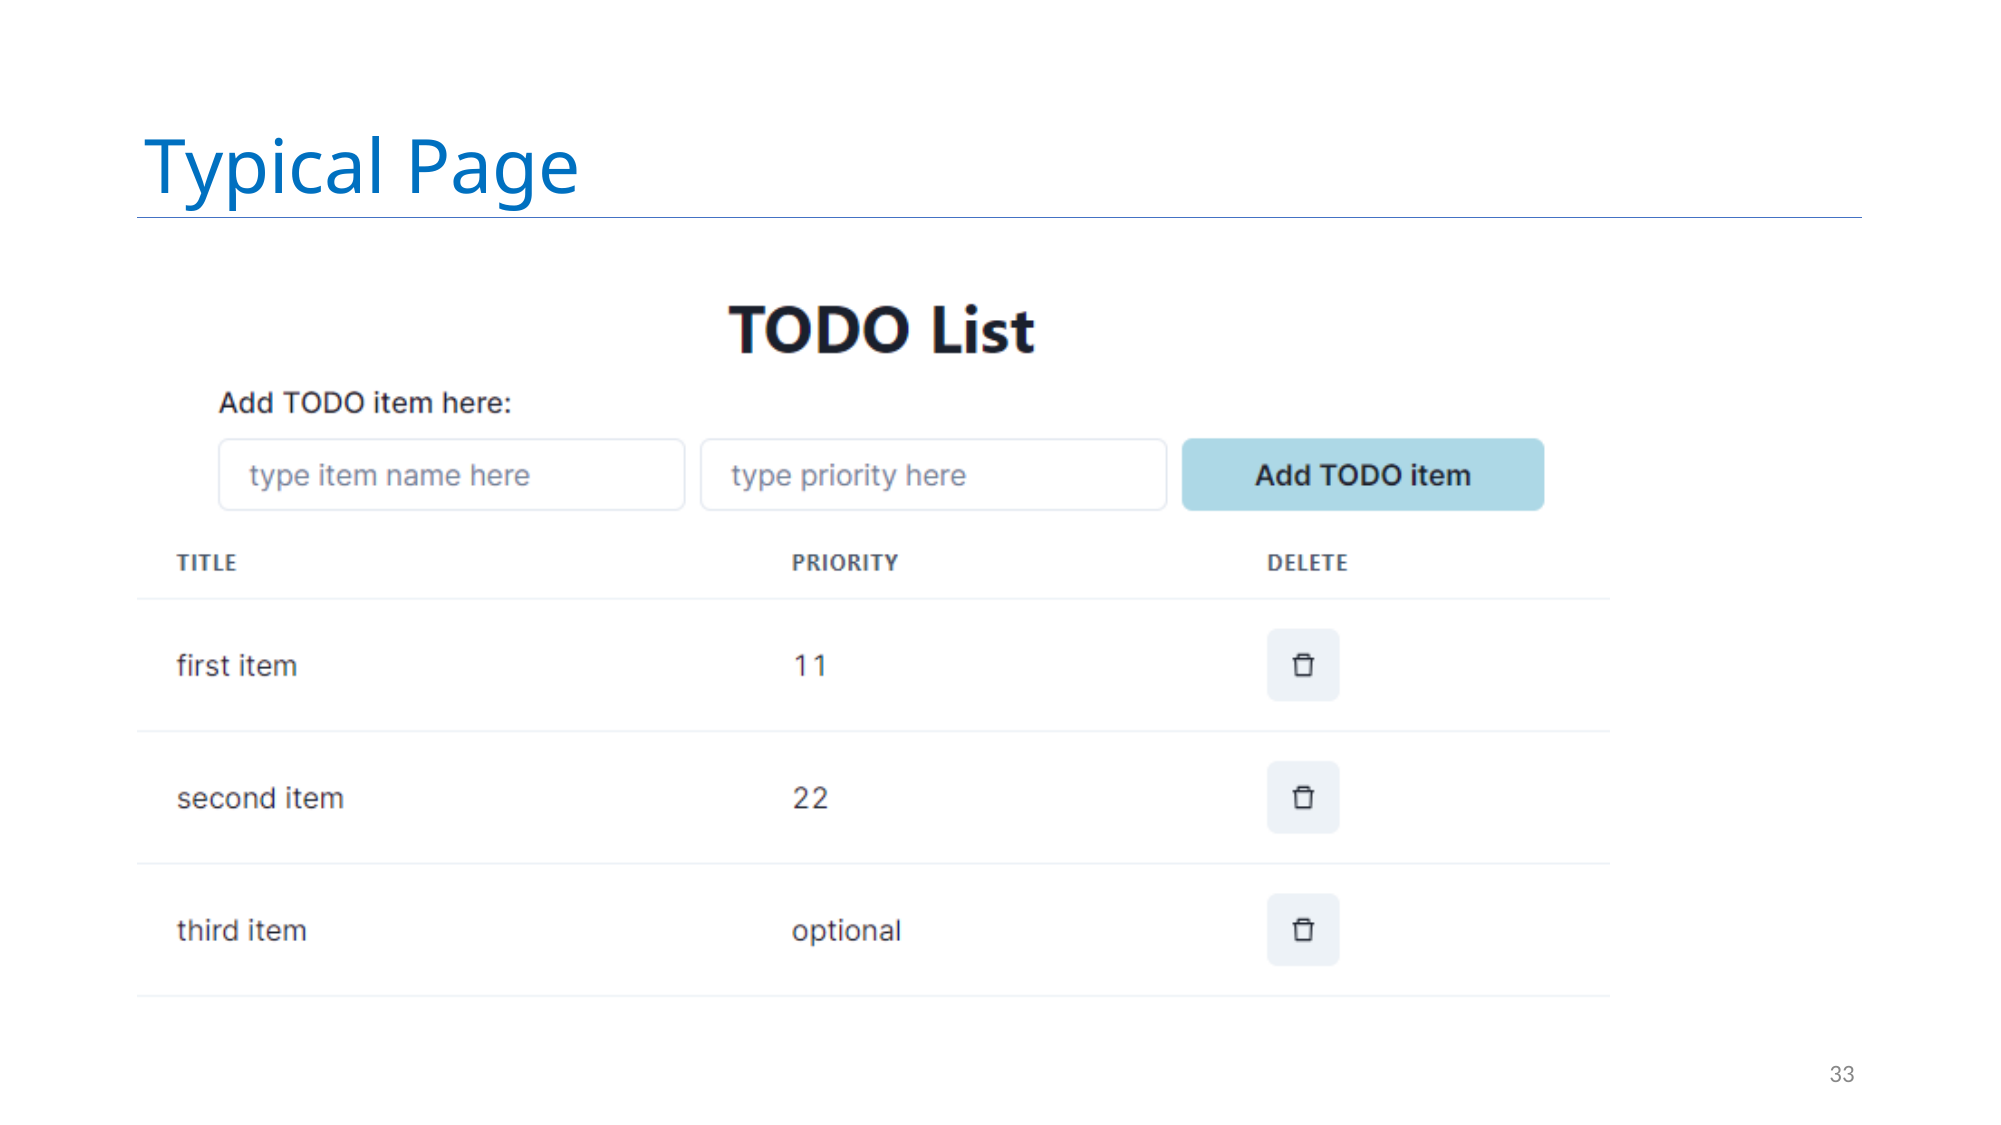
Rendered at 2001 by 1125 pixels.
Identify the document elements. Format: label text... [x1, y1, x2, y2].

title Typical Page [136, 0, 1863, 218]
picture [137, 290, 1610, 1019]
slide_number 33 [1819, 1051, 1863, 1094]
